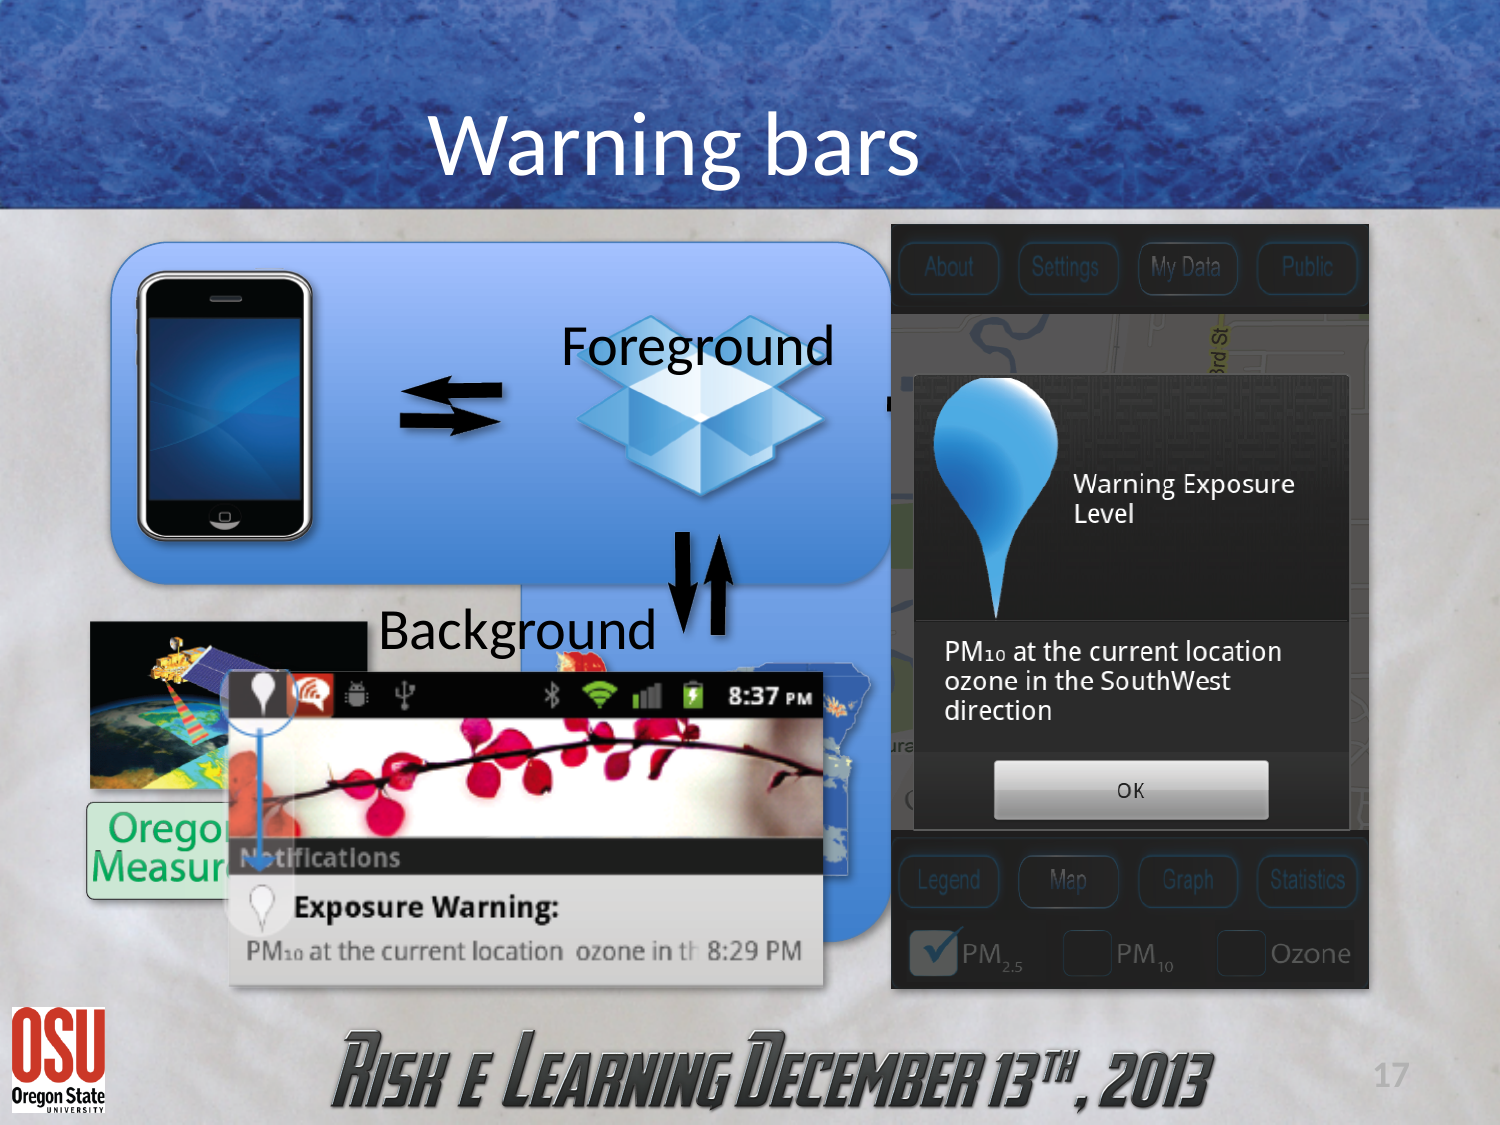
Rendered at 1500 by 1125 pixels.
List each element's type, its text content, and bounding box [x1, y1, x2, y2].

picture [0, 0, 1500, 1125]
text_box Warning bars [0, 45, 1350, 233]
text_box [148, 241, 541, 245]
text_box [546, 223, 1369, 990]
slide_number 17 [1074, 1042, 1425, 1103]
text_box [219, 583, 824, 1001]
